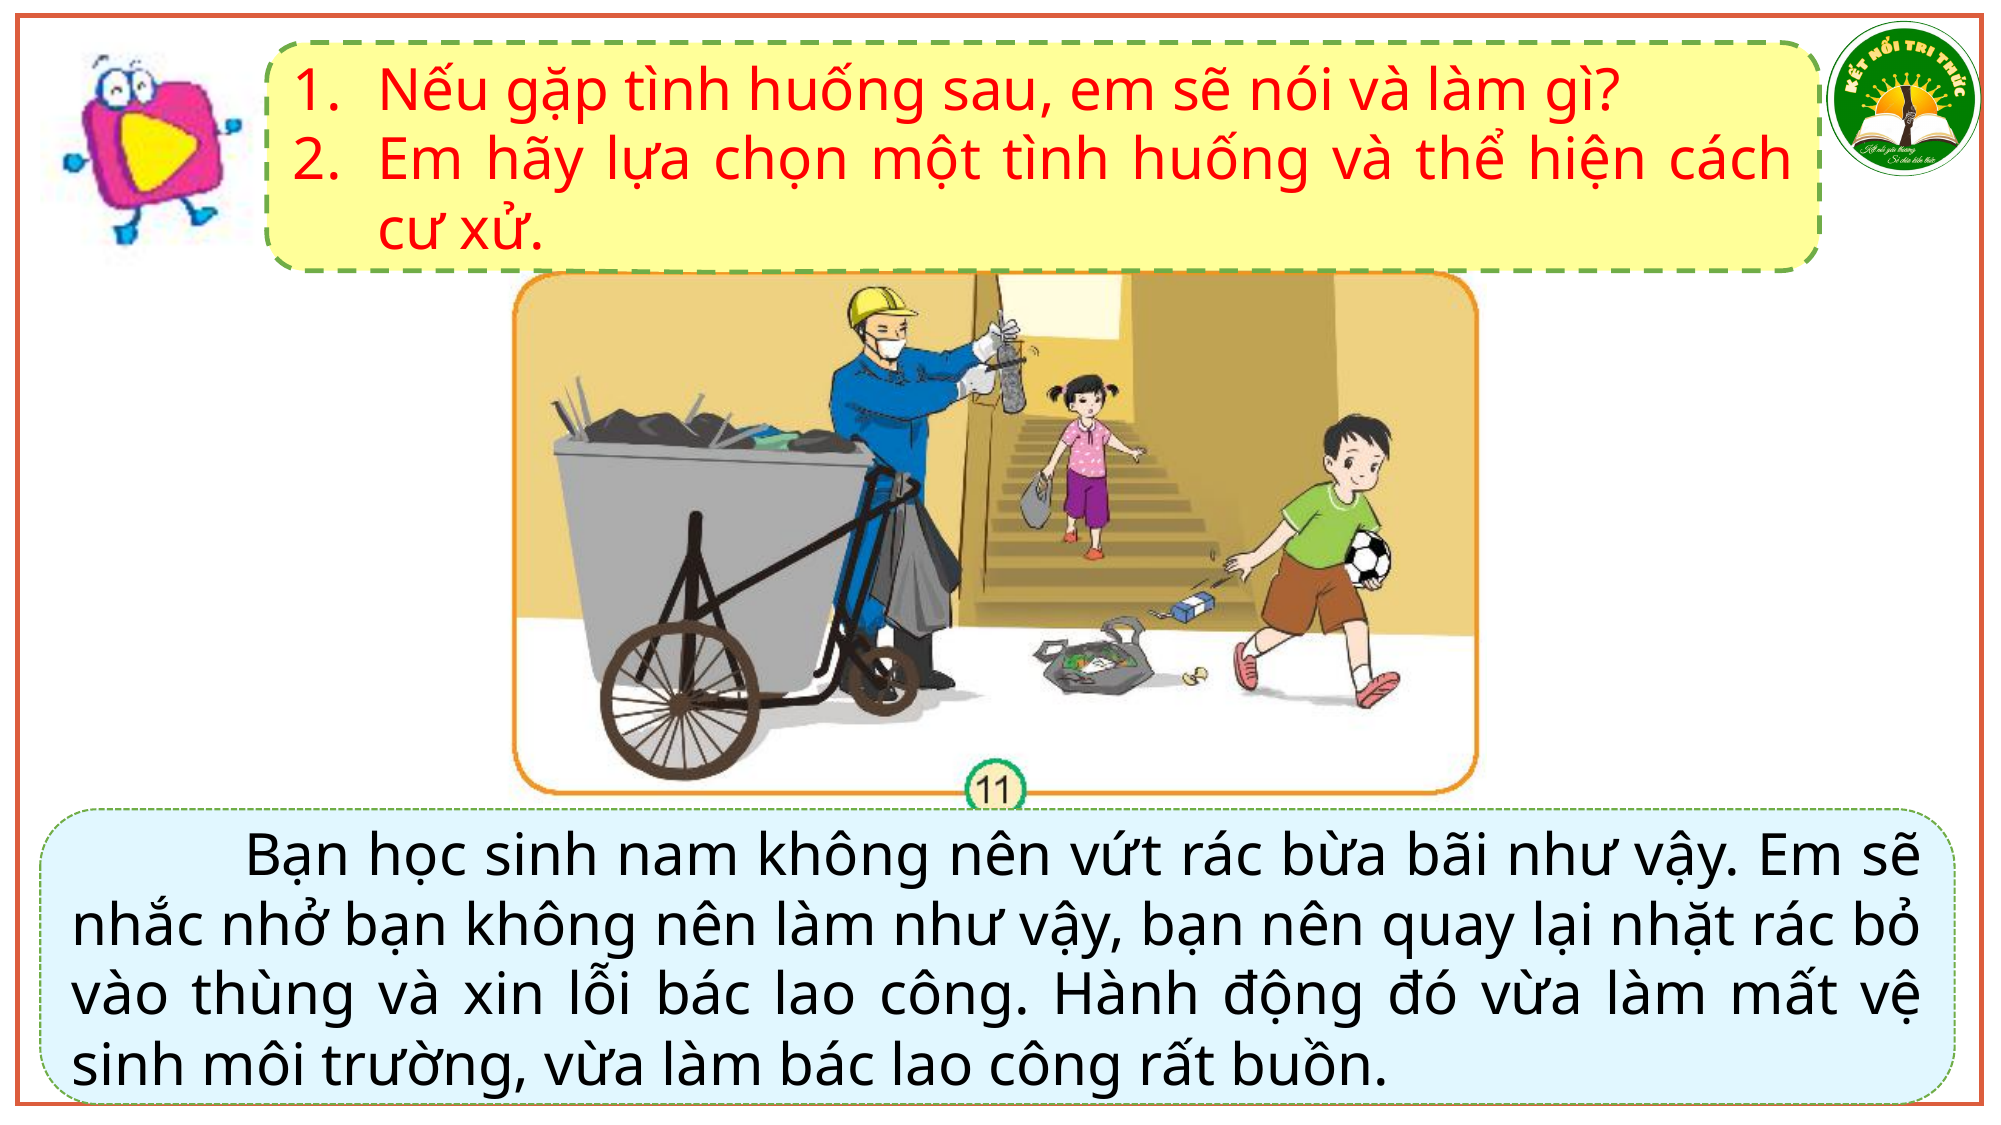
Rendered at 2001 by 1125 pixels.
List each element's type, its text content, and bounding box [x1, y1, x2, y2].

text_box Bạn học sinh nam không nên vứt rác bừa bãi như vậy. Em sẽ nhắc nhở bạn không nên làm như vậy, bạn nên quay lại nhặt rác bỏ vào thùng và xin lỗi bác lao công. Hành động đó vừa làm mất vệ sinh môi trường, vừa làm bác lao công rất buồn. [39, 808, 1956, 1106]
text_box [1826, 20, 1982, 177]
text_box Nếu gặp tình huống sau, em sẽ nói và làm gì? Em hãy lựa chọn một tình huống và thể hiện cách cư xử. [267, 41, 1821, 272]
picture [500, 199, 1487, 822]
text_box [16, 15, 1982, 1105]
picture [40, 42, 267, 271]
